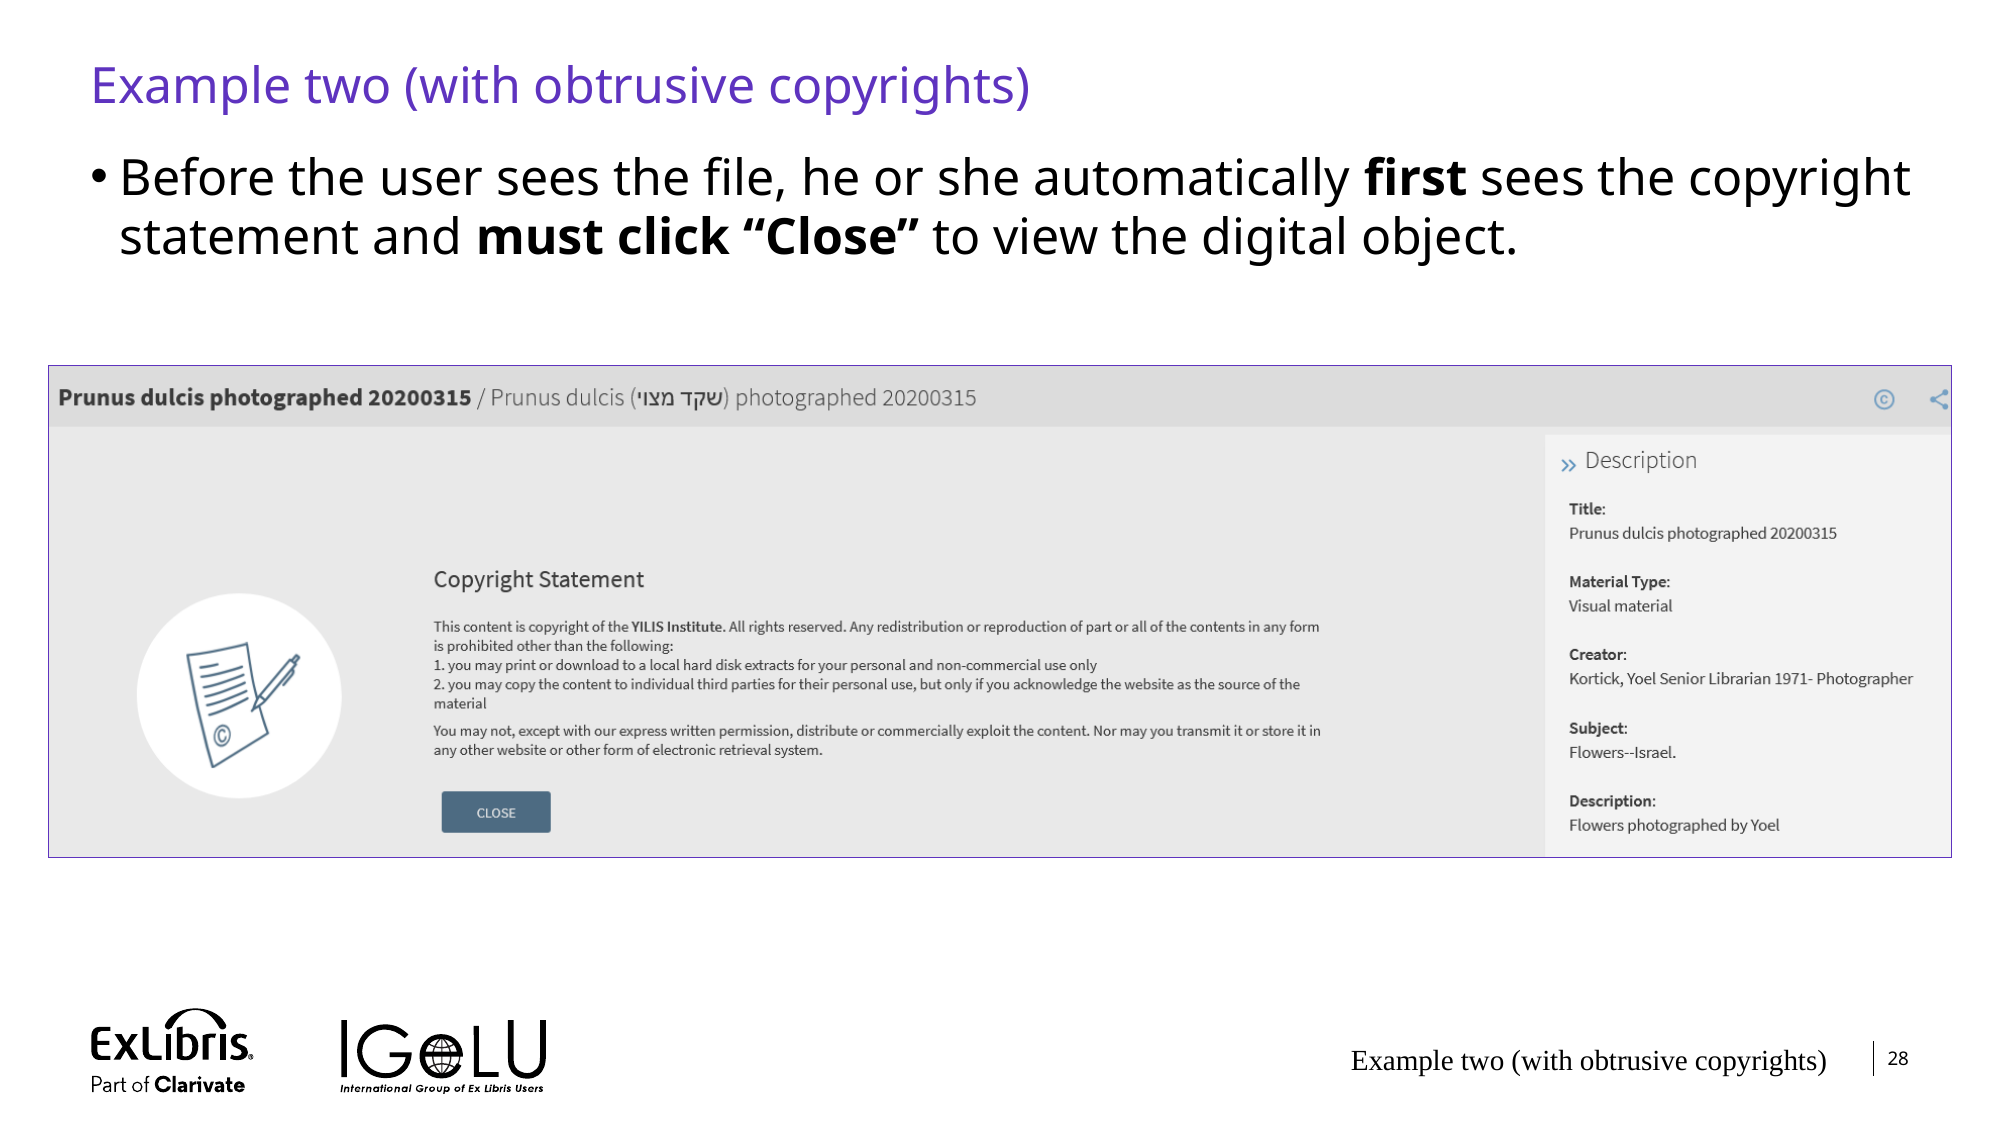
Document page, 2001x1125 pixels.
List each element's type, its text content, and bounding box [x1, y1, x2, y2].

title Example two (with obtrusive copyrights) [90, 60, 1449, 102]
text_box Before the user sees the file, he or she automatically first sees the copyright statement and must click “Close” to view the digital object. [90, 144, 1923, 285]
picture [48, 365, 1952, 858]
slide_number 28 [1887, 1041, 1923, 1077]
footer Example two (with obtrusive copyrights) [1318, 1041, 1860, 1077]
